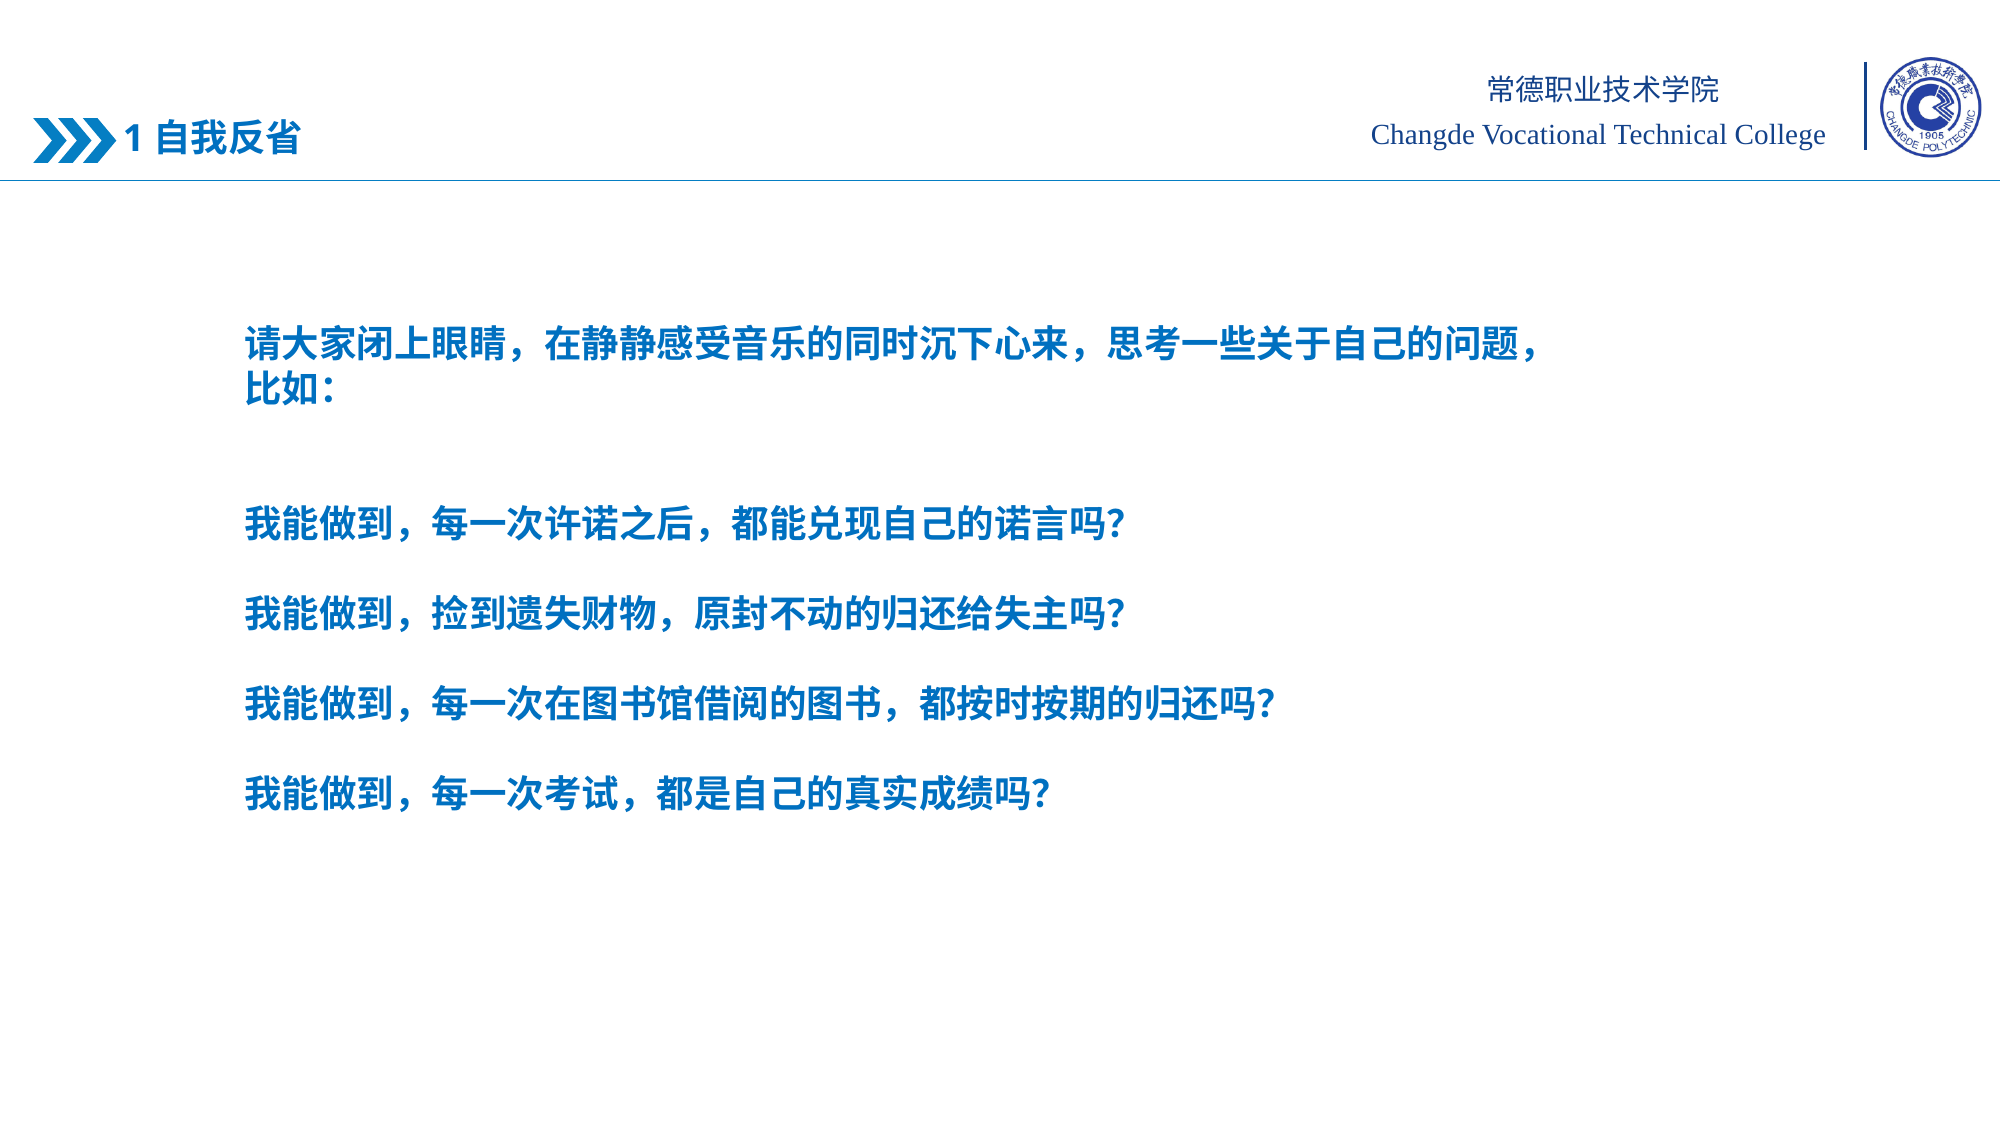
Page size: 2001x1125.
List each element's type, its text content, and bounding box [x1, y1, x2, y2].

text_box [33, 118, 117, 163]
picture [1880, 57, 1988, 158]
text_box 1自我反省 [108, 106, 319, 166]
text_box 请大家闭上眼睛，在静静感受音乐的同时沉下心来，思考一些关于自己的问题， 比如： 我能做到，每一次许诺之后，都能兑现自己的诺言吗？ 我能做到，捡到遗失财物，原封不动的归还给失主吗？ 我能做到，每一次在图书馆借阅的图书，都按时按期的归还吗？ 我能做到，每一次考试，都是自己的真实成绩吗？ [154, 268, 1873, 868]
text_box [1332, 61, 1865, 159]
